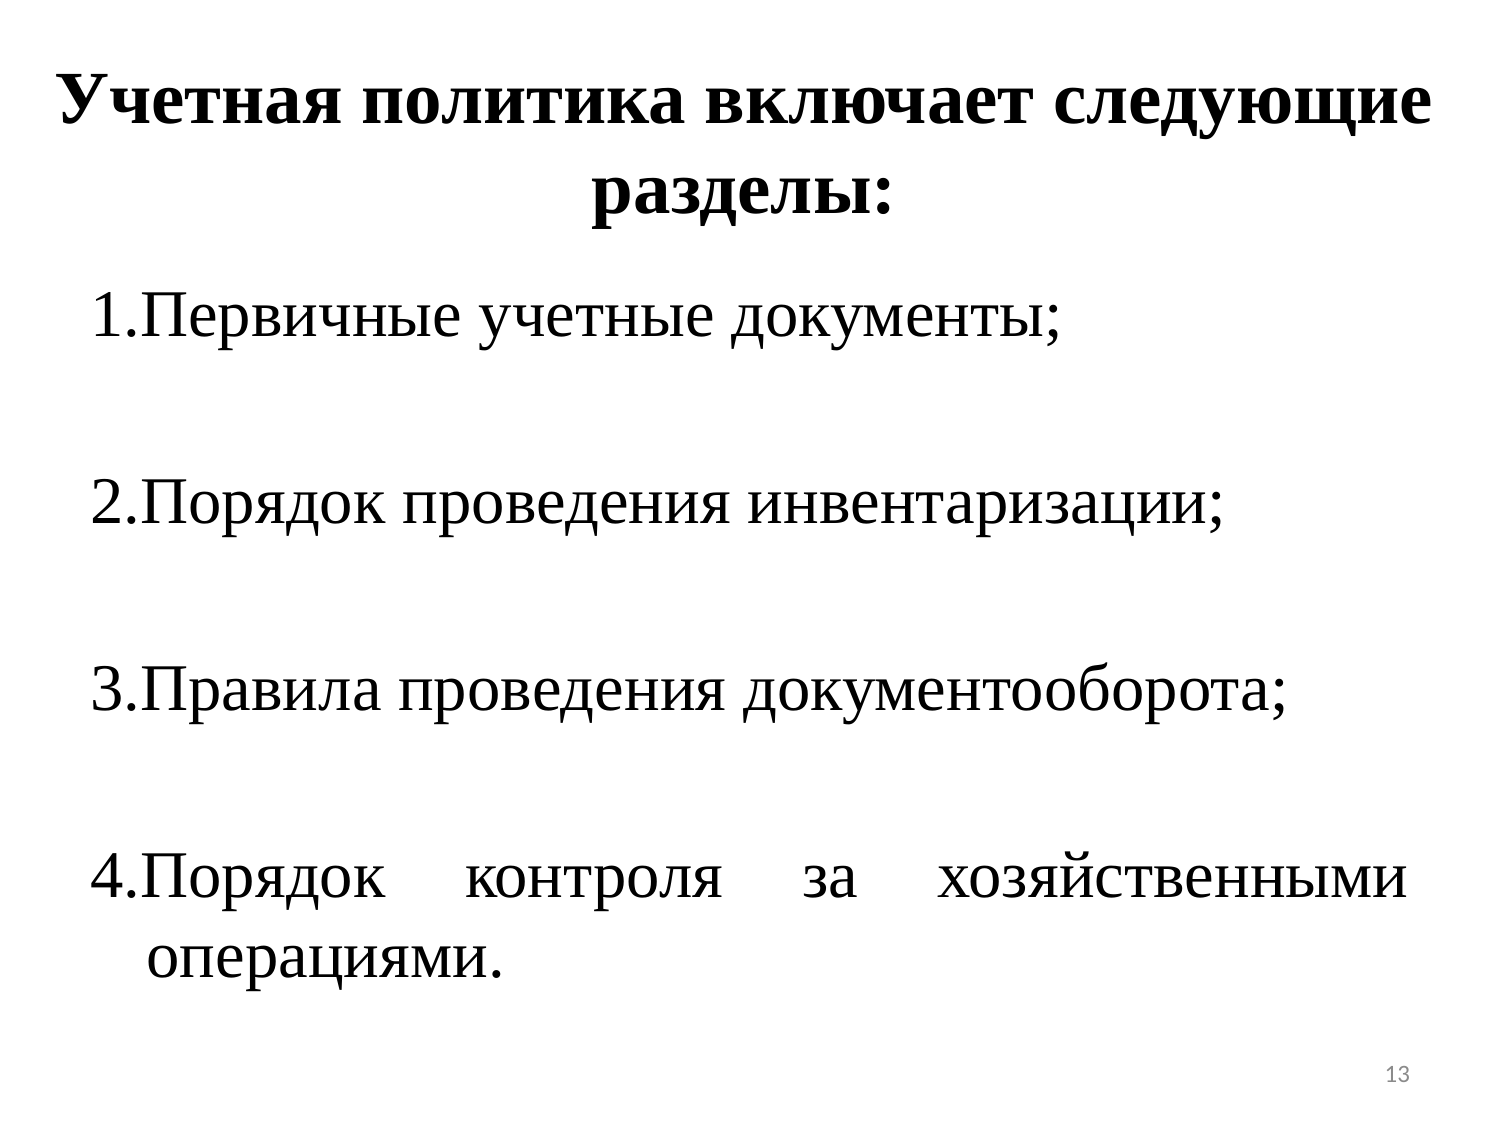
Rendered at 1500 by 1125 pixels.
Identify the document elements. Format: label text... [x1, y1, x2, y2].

list 1.Первичные учетные документы; 2.Порядок проведения инвентаризации; 3.Правила проведения документооборота; 4.Порядок контроля за хозяйственными операциями. [75, 262, 1425, 1005]
title Учетная политика включает следующие разделы: [23, 45, 1465, 233]
slide_number 13 [1074, 1042, 1425, 1103]
